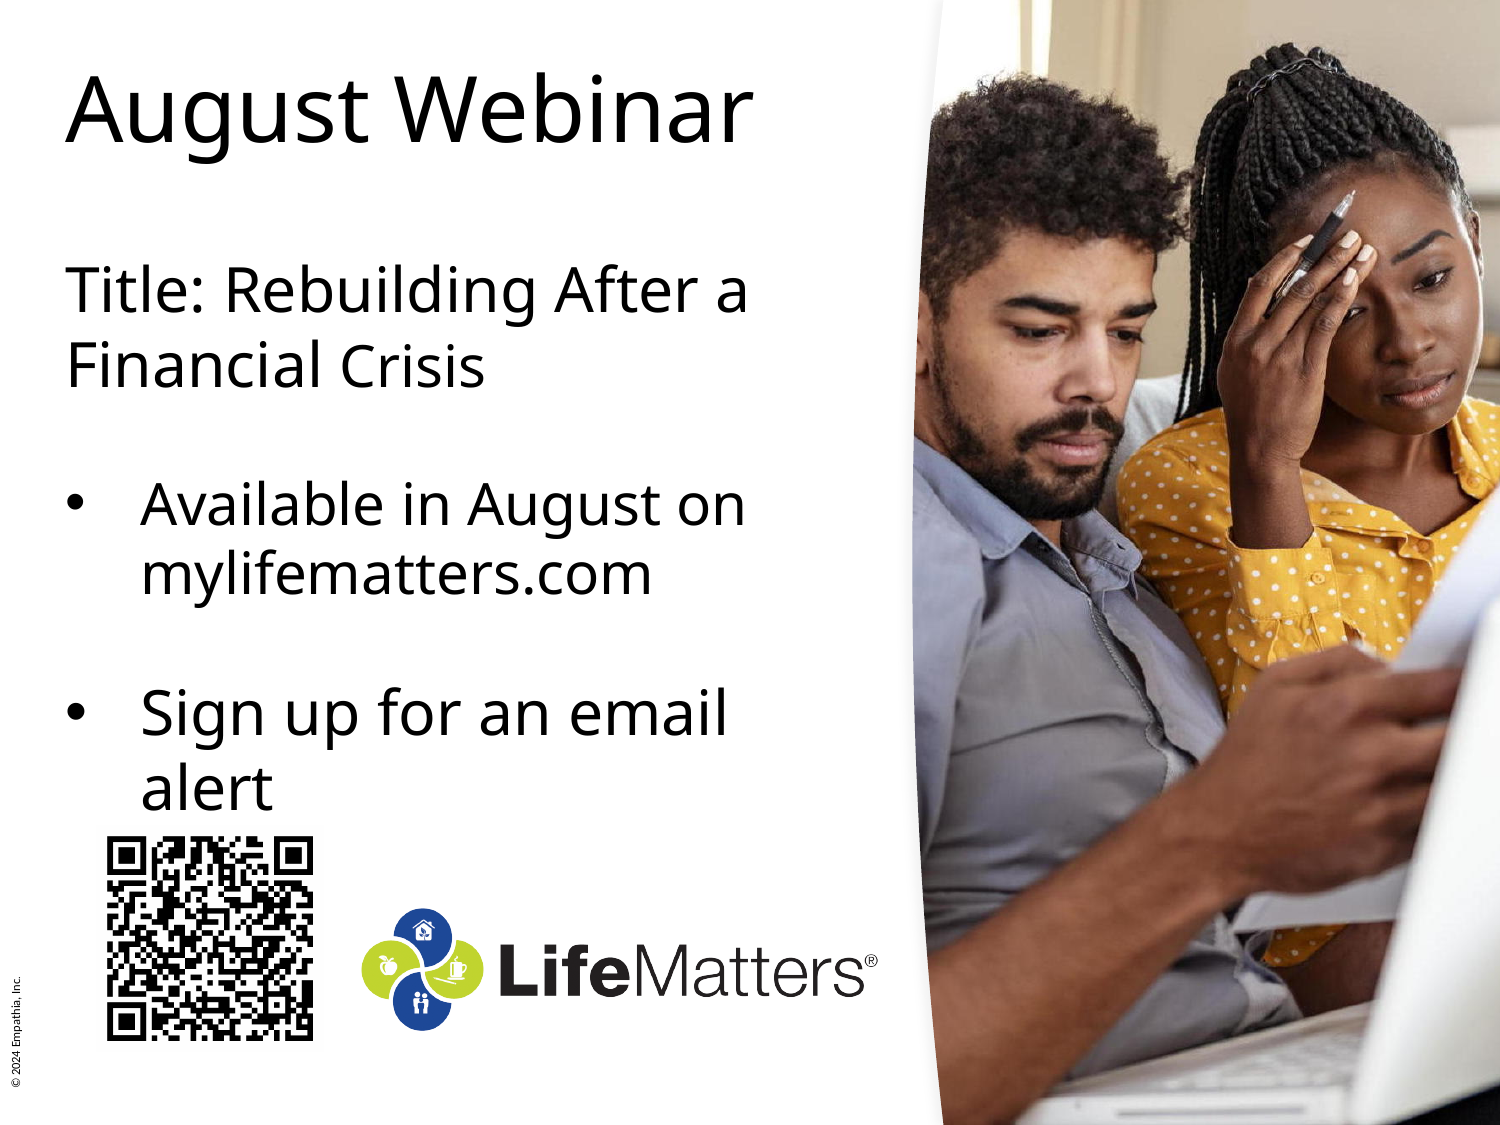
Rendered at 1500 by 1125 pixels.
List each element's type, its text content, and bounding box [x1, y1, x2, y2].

picture [912, 0, 1500, 1125]
text_box Title: Rebuilding After a Financial Crisis Available in August on mylifematters.com Sign up for an email alert [50, 242, 853, 888]
picture [355, 904, 881, 1035]
text_box August Webinar [50, 40, 912, 170]
picture [96, 825, 324, 1052]
